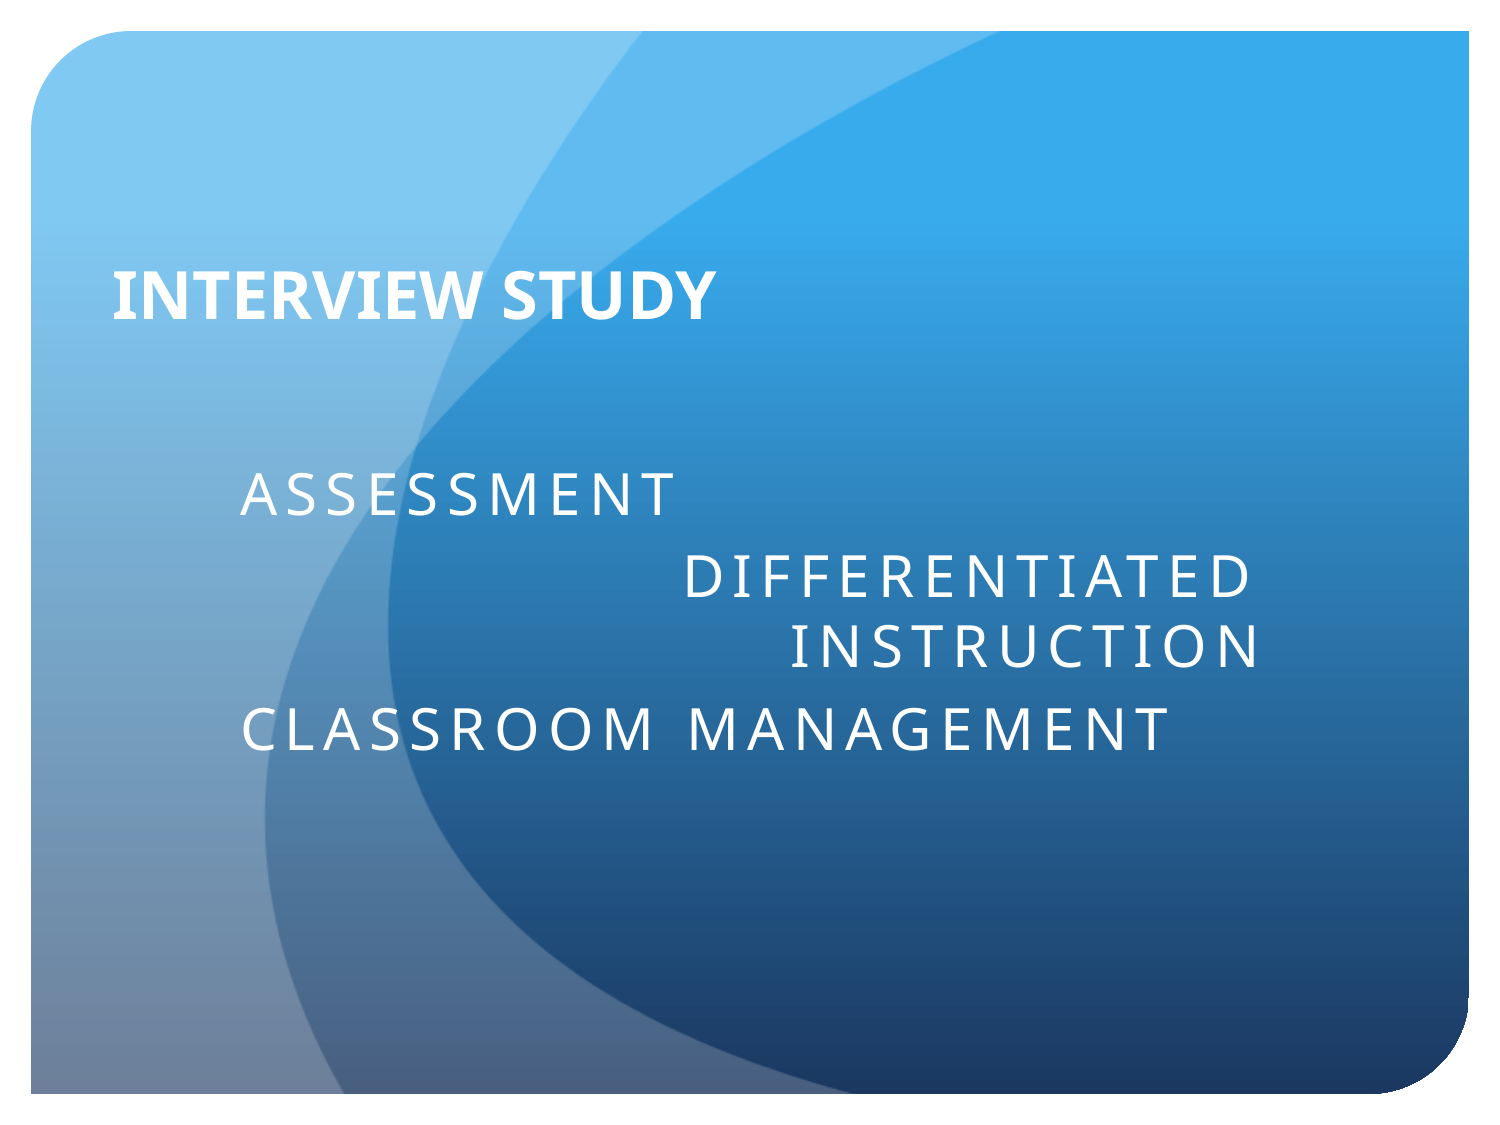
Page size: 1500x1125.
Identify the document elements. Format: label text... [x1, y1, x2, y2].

subtitle Assessment Differentiated Instruction Classroom Management [225, 449, 1275, 925]
picture [25, 30, 1474, 1095]
title Interview Study [112, 159, 1388, 334]
